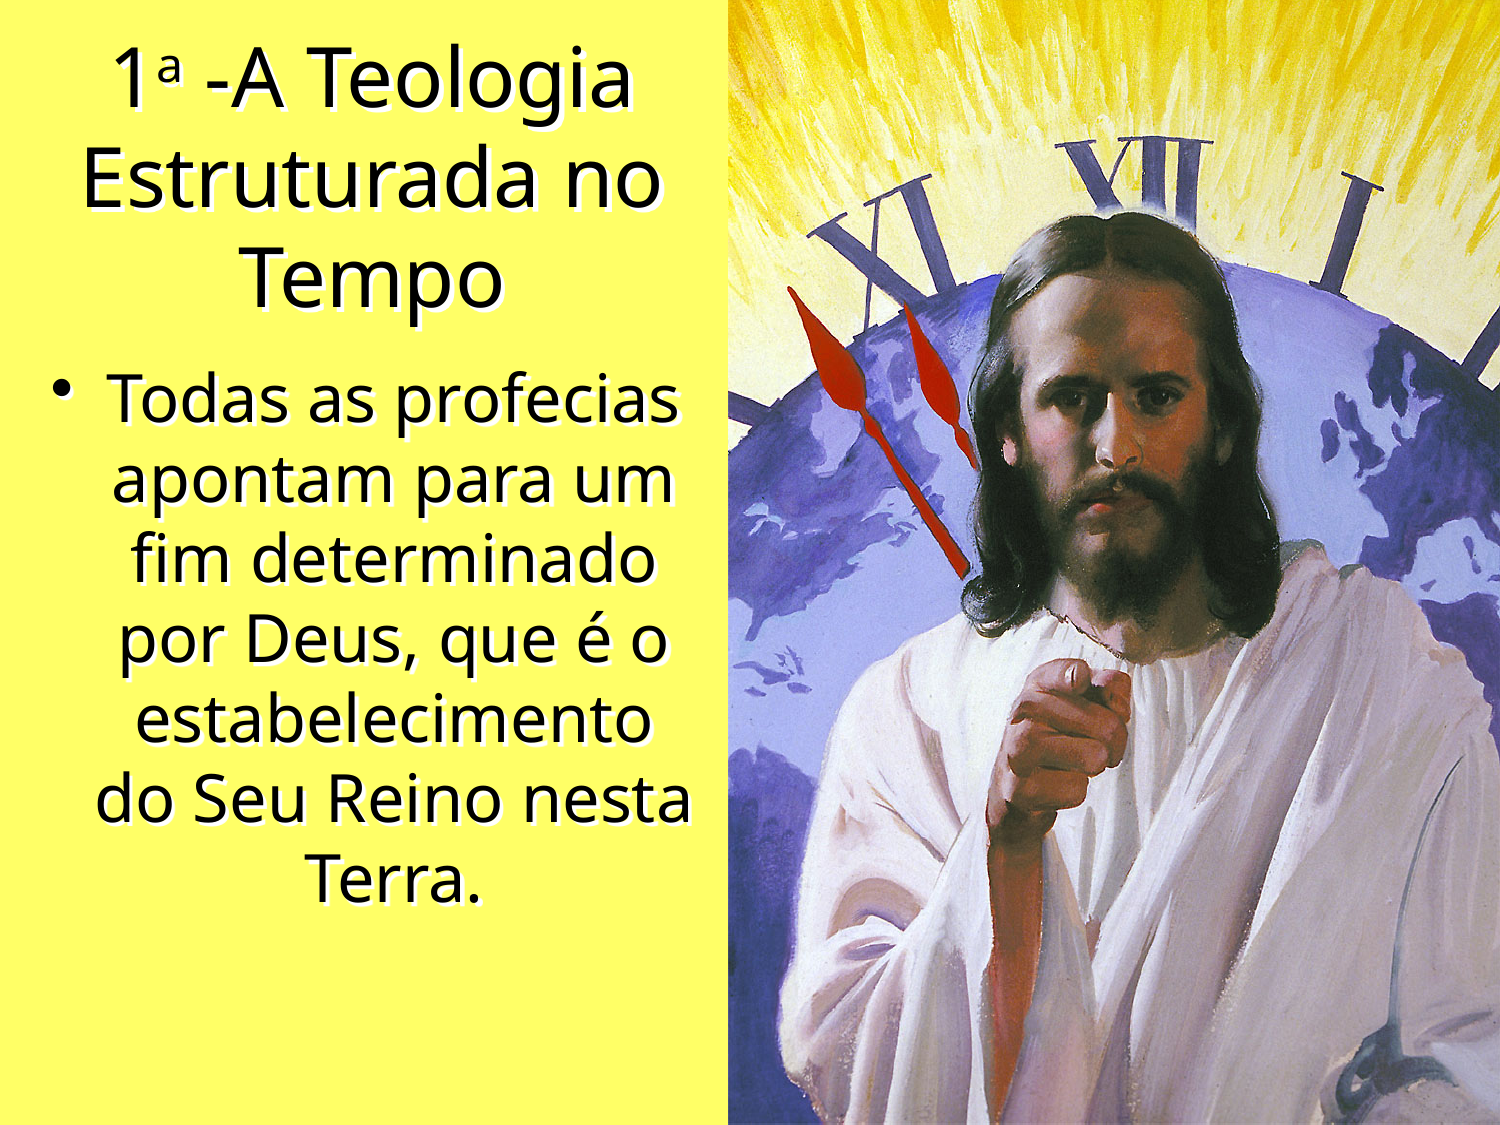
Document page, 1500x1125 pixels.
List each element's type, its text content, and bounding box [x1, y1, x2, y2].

picture [728, 0, 1500, 1125]
title 1a -A Teologia Estruturada no Tempo [29, 81, 715, 268]
list Todas as profecias apontam para um fim determinado por Deus, que é o estabelecimento do Seu Reino nesta Terra. [17, 348, 715, 1071]
